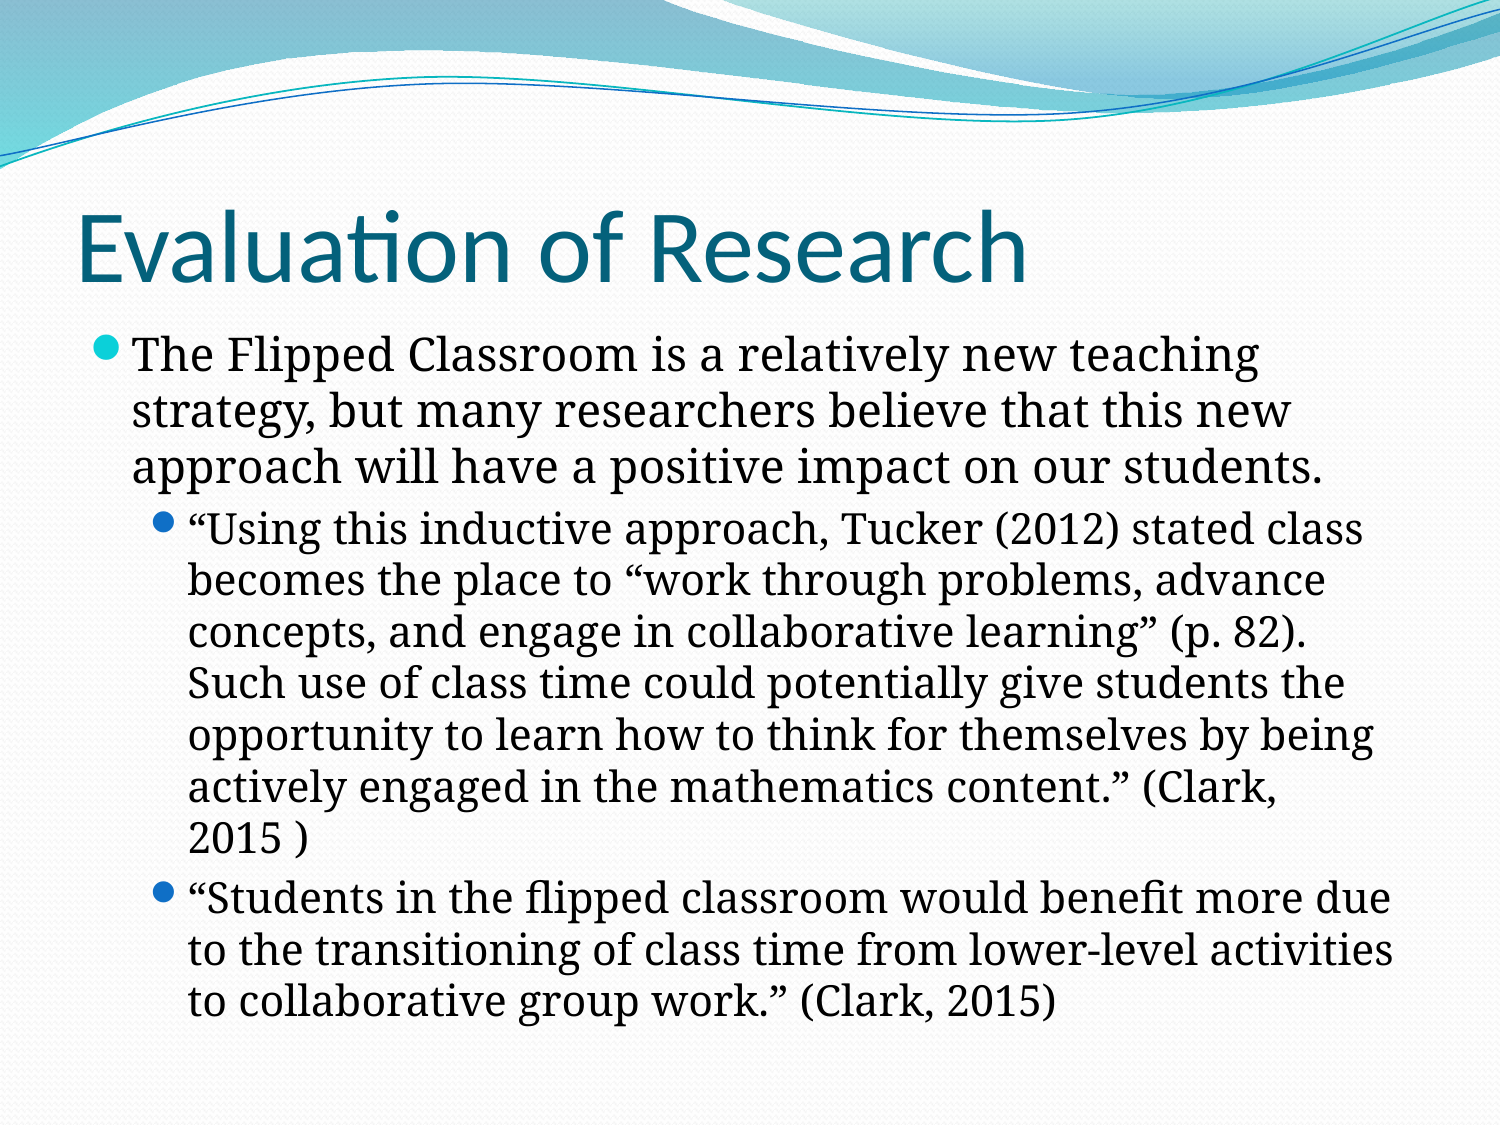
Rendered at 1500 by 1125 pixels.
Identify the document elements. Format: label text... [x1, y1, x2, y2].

list The Flipped Classroom is a relatively new teaching strategy, but many researchers believe that this new approach will have a positive impact on our students. “Using this inductive approach, Tucker (2012) stated class becomes the place to “work through problems, advance concepts, and engage in collaborative learning” (p. 82). Such use of class time could potentially give students the opportunity to learn how to think for themselves by being actively engaged in the mathematics content.” (Clark, 2015 ) “Students in the flipped classroom would benefit more due to the transitioning of class time from lower-level activities to collaborative group work.” (Clark, 2015) [75, 317, 1425, 1038]
title Evaluation of Research [75, 115, 1425, 303]
